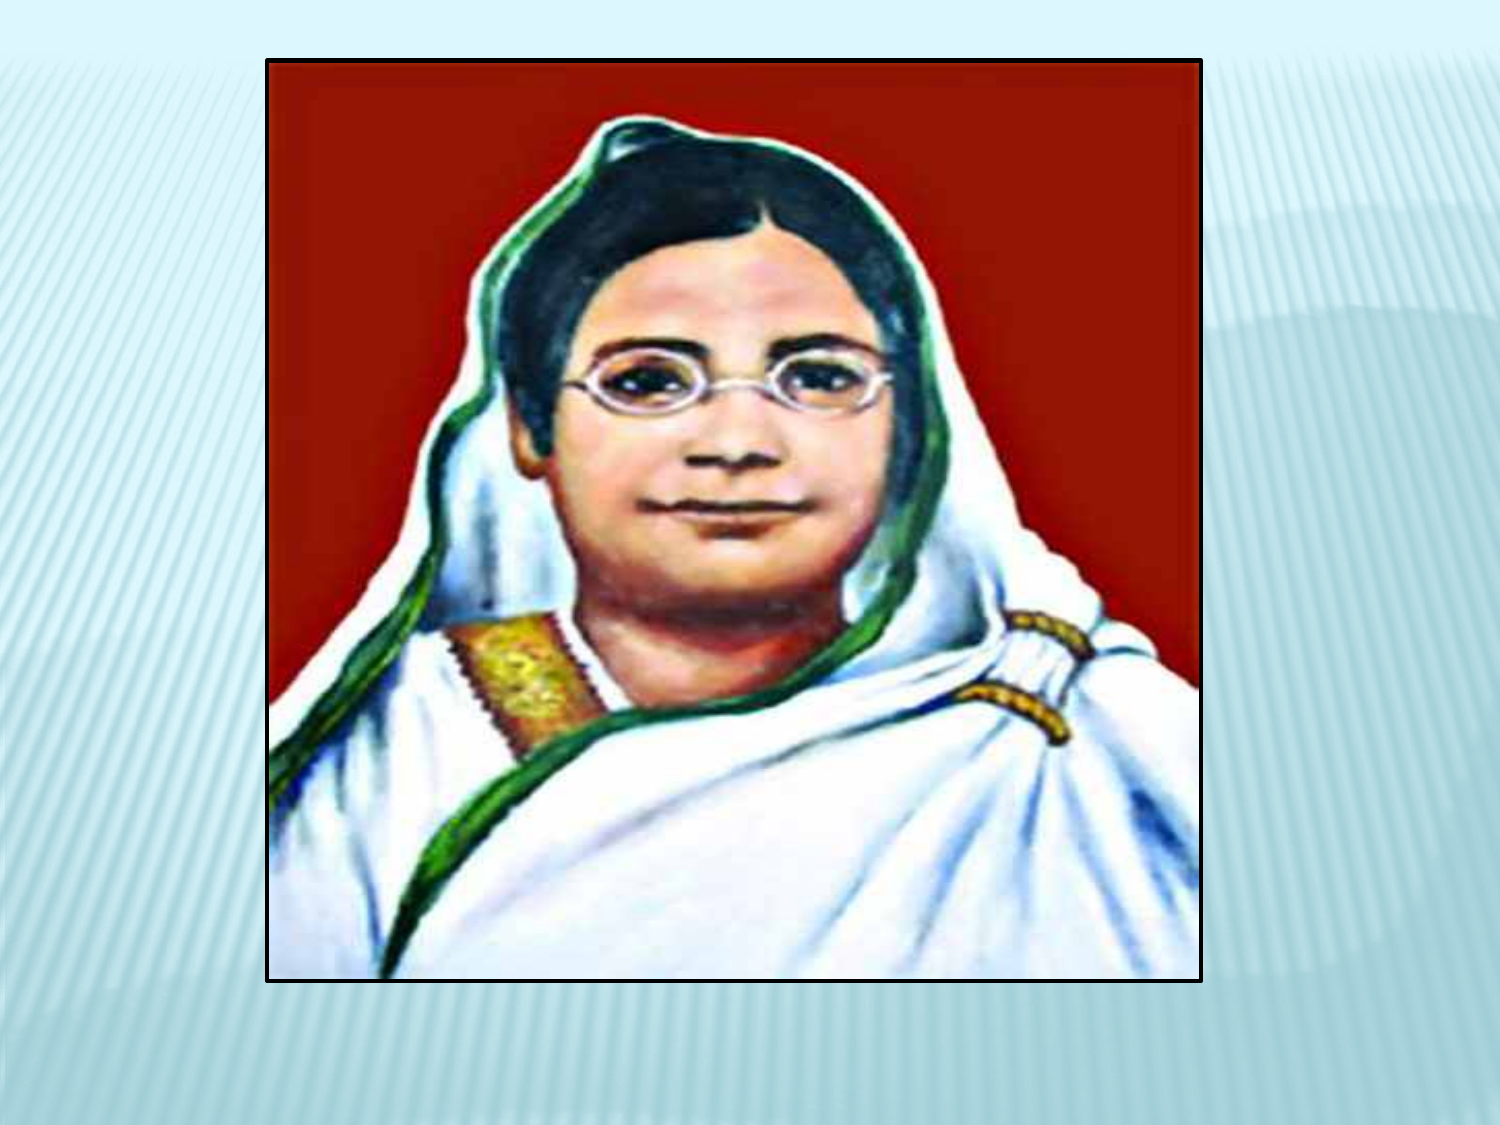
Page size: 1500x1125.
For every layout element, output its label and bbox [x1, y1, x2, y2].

picture [268, 62, 1200, 980]
